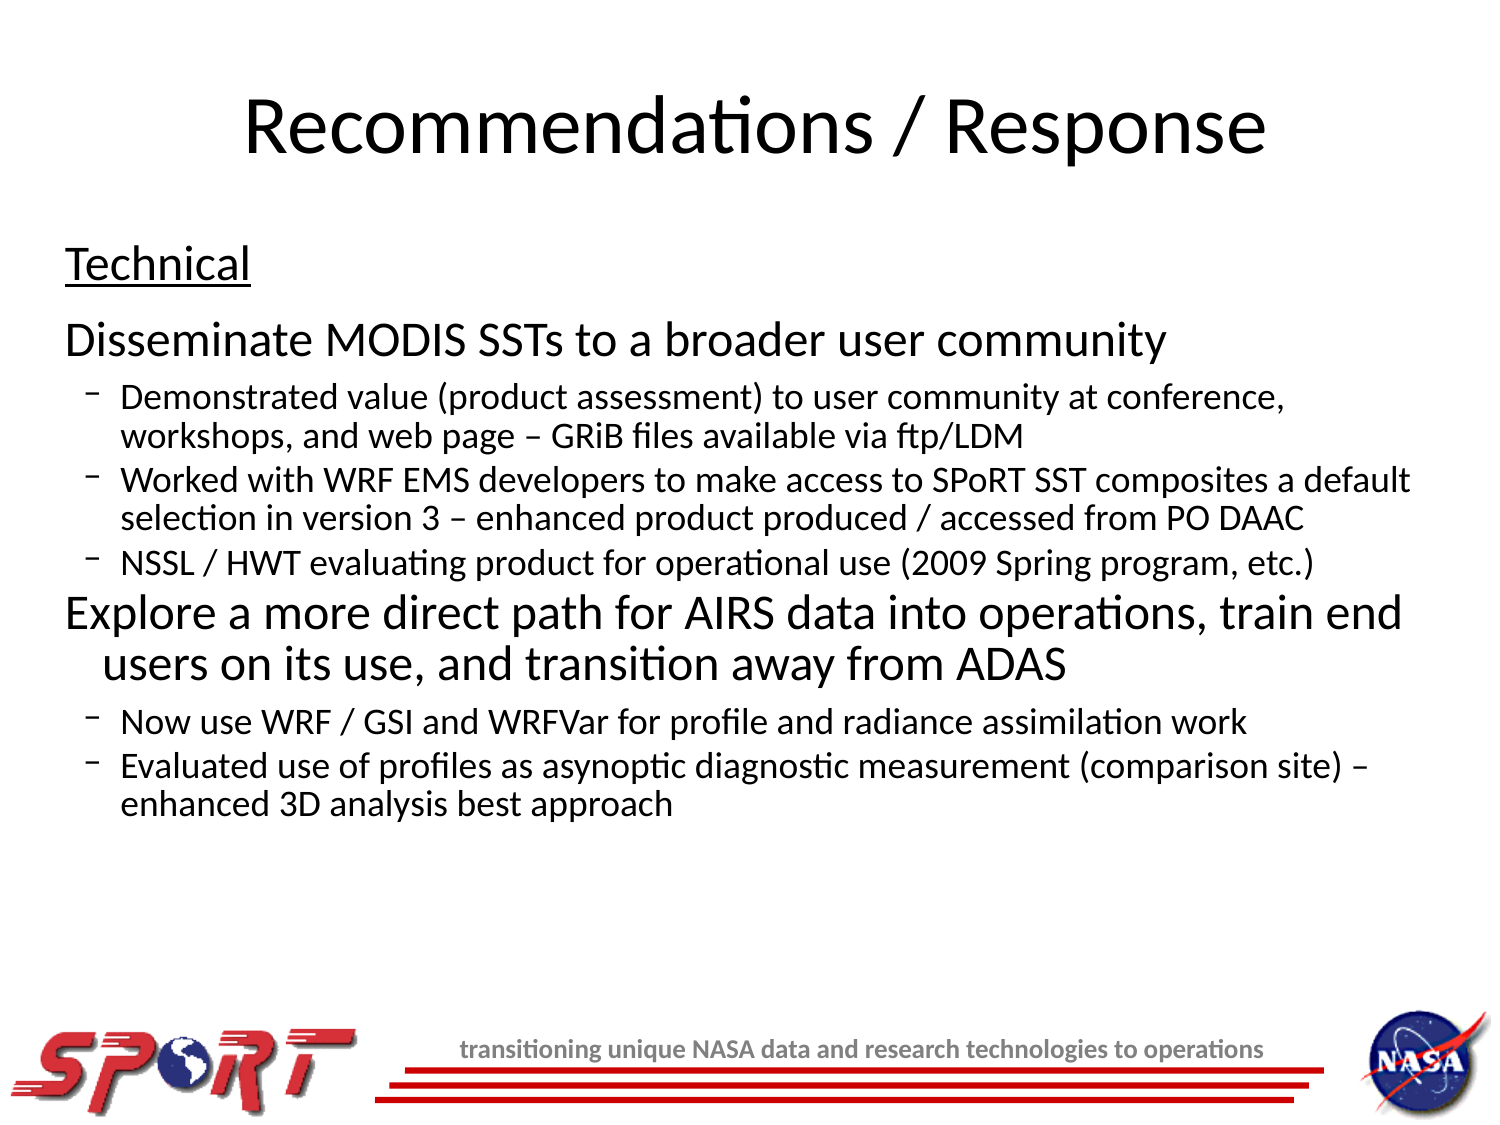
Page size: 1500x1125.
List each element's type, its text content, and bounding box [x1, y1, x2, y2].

text_box Recommendations / Response [74, 62, 1438, 200]
text_box Technical Disseminate MODIS SSTs to a broader user community Demonstrated value (product assessment) to user community at conference, workshops, and web page – GRiB files available via ftp/LDM Worked with WRF EMS developers to make access to SPoRT SST composites a default selection in version 3 – enhanced product produced / accessed from PO DAAC NSSL / HWT evaluating product for operational use (2009 Spring program, etc.) Explore a more direct path for AIRS data into operations, train end users on its use, and transition away from ADAS Now use WRF / GSI and WRFVar for profile and radiance assimilation work Evaluated use of profiles as asynoptic diagnostic measurement (comparison site) – enhanced 3D analysis best approach [49, 232, 1463, 975]
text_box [0, 1007, 1491, 1125]
